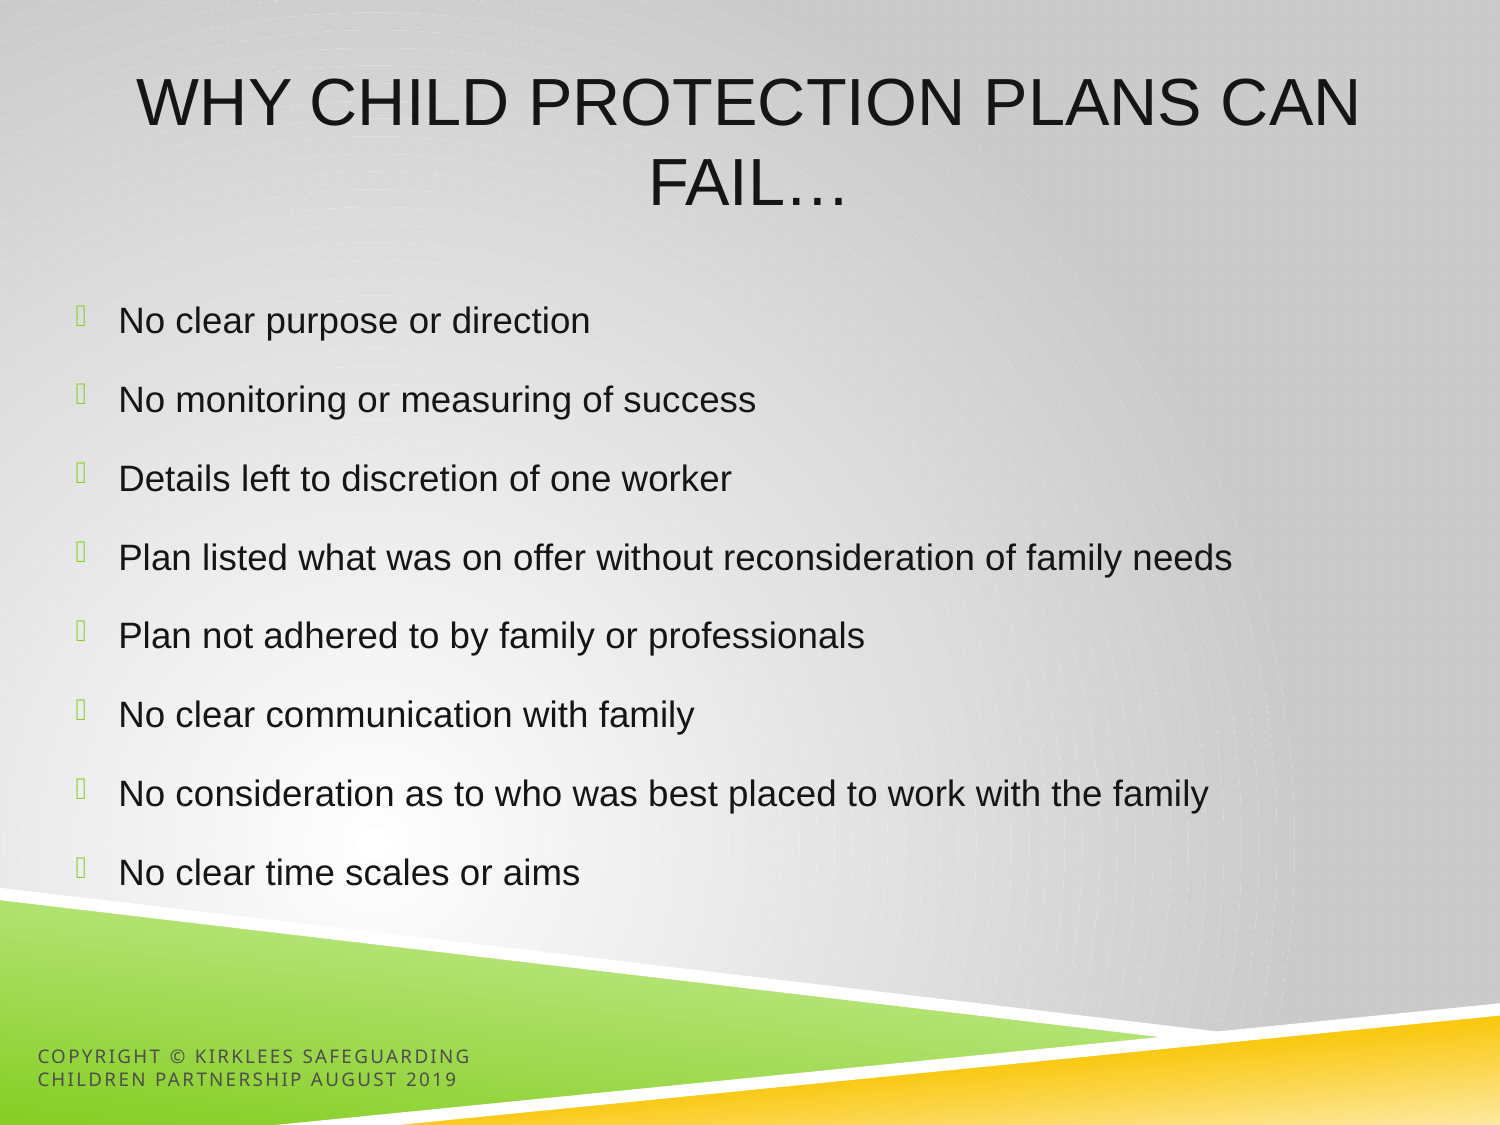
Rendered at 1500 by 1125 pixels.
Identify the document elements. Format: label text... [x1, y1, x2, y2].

footer Copyright © Kirklees Safeguarding Children Partnership August 2019 [37, 1052, 513, 1113]
list No clear purpose or direction No monitoring or measuring of success Details left to discretion of one worker Plan listed what was on offer without reconsideration of family needs Plan not adhered to by family or professionals No clear communication with family No consideration as to who was best placed to work with the family No clear time scales or aims [64, 267, 1412, 905]
title Why child protection plans Can fail… [112, 45, 1388, 233]
